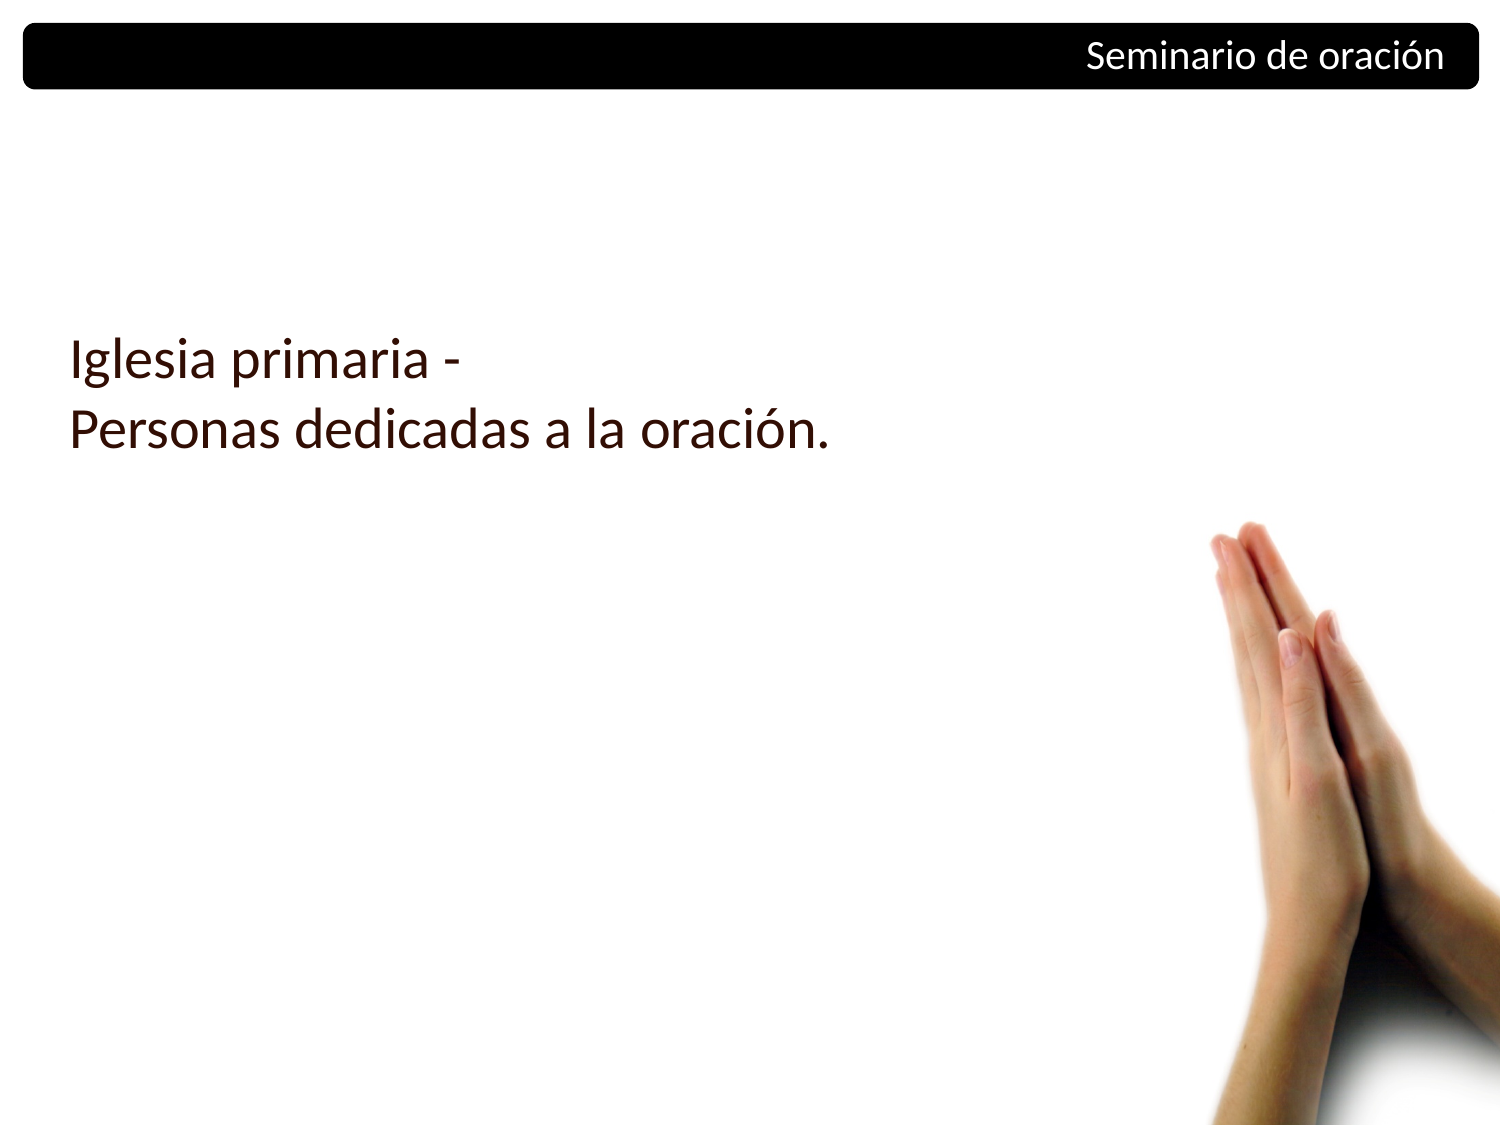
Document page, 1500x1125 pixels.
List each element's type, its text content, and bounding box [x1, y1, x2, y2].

picture [0, 0, 1500, 1125]
text_box Iglesia primaria - Personas dedicadas a la oración. [50, 312, 1200, 1071]
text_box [24, 24, 1478, 88]
